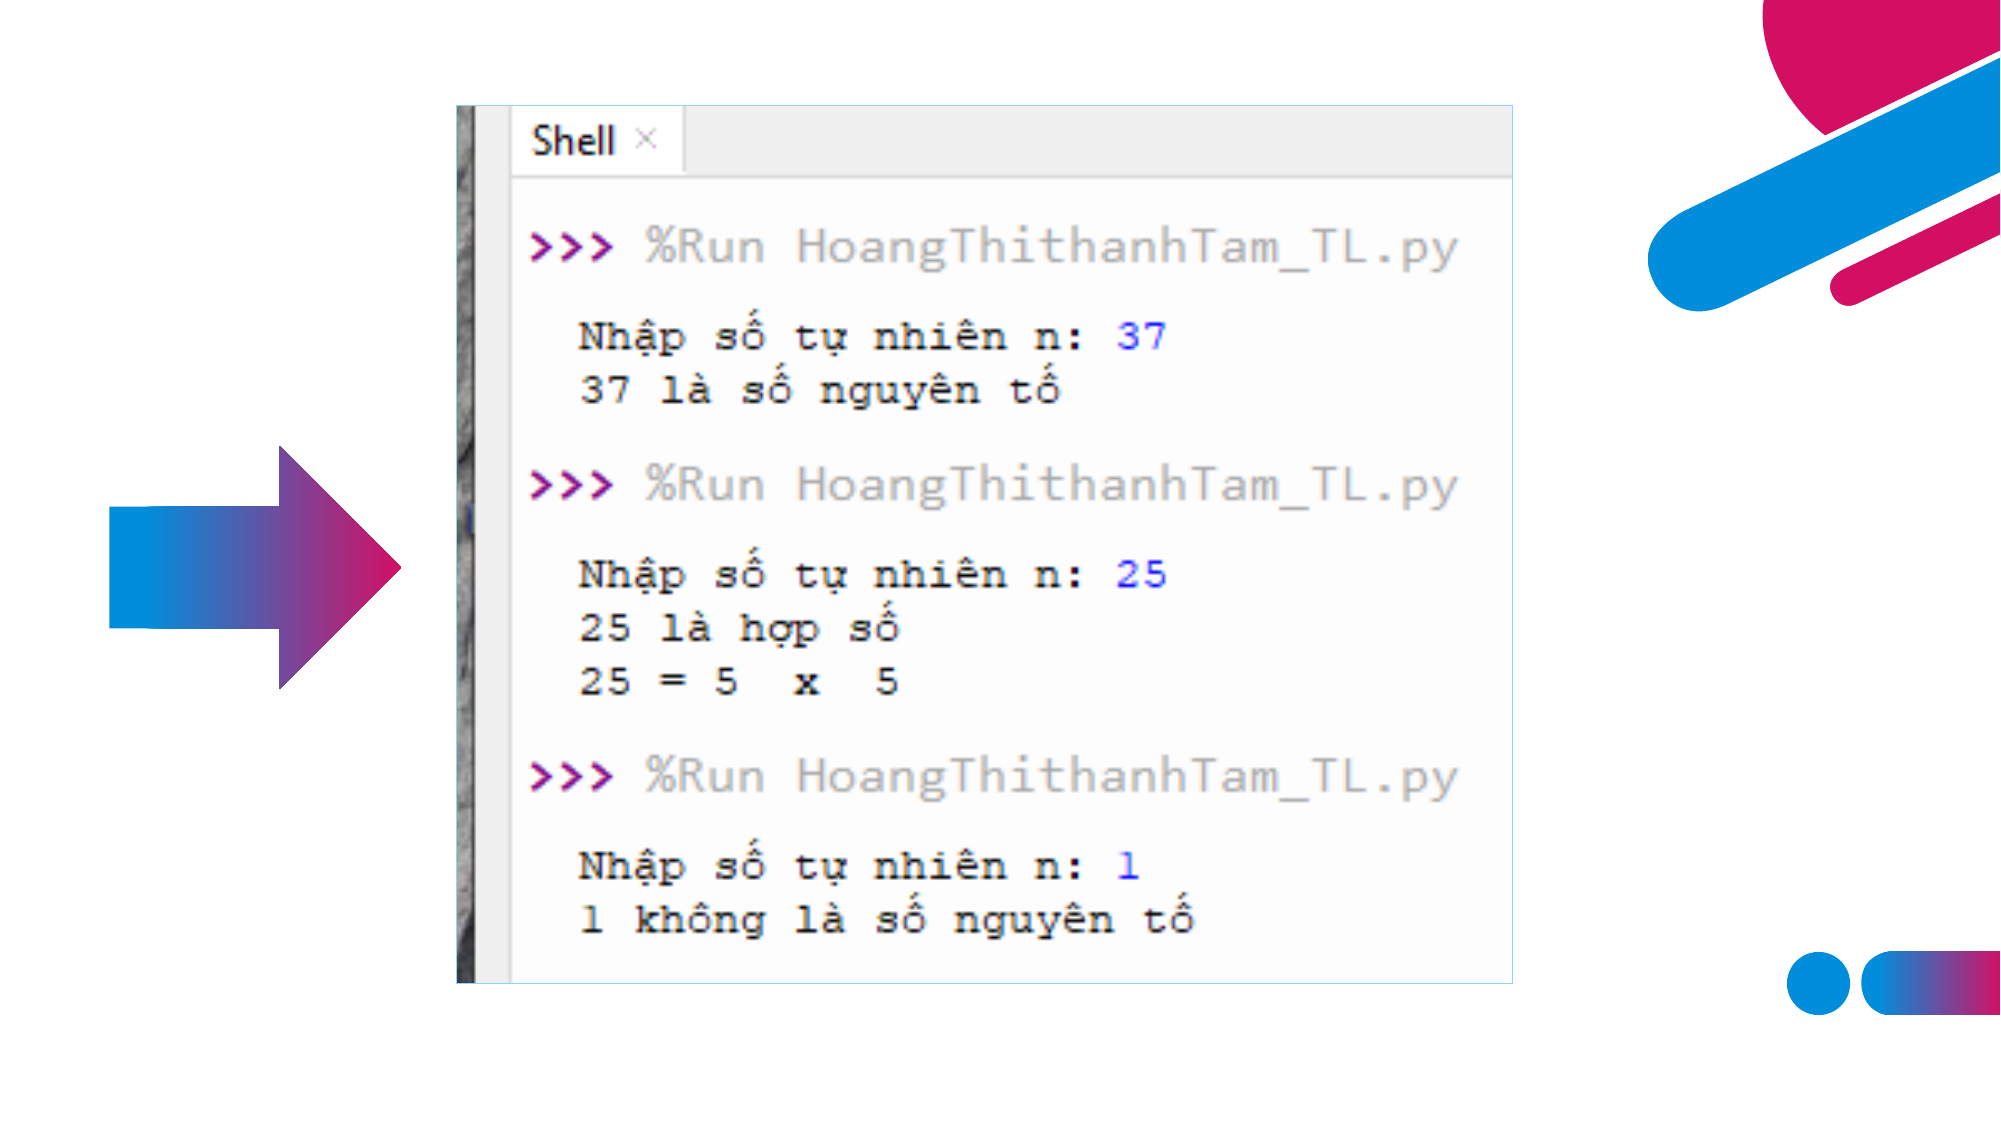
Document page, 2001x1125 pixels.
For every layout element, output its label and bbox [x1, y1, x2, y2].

picture [456, 105, 1513, 984]
text_box [109, 445, 402, 690]
